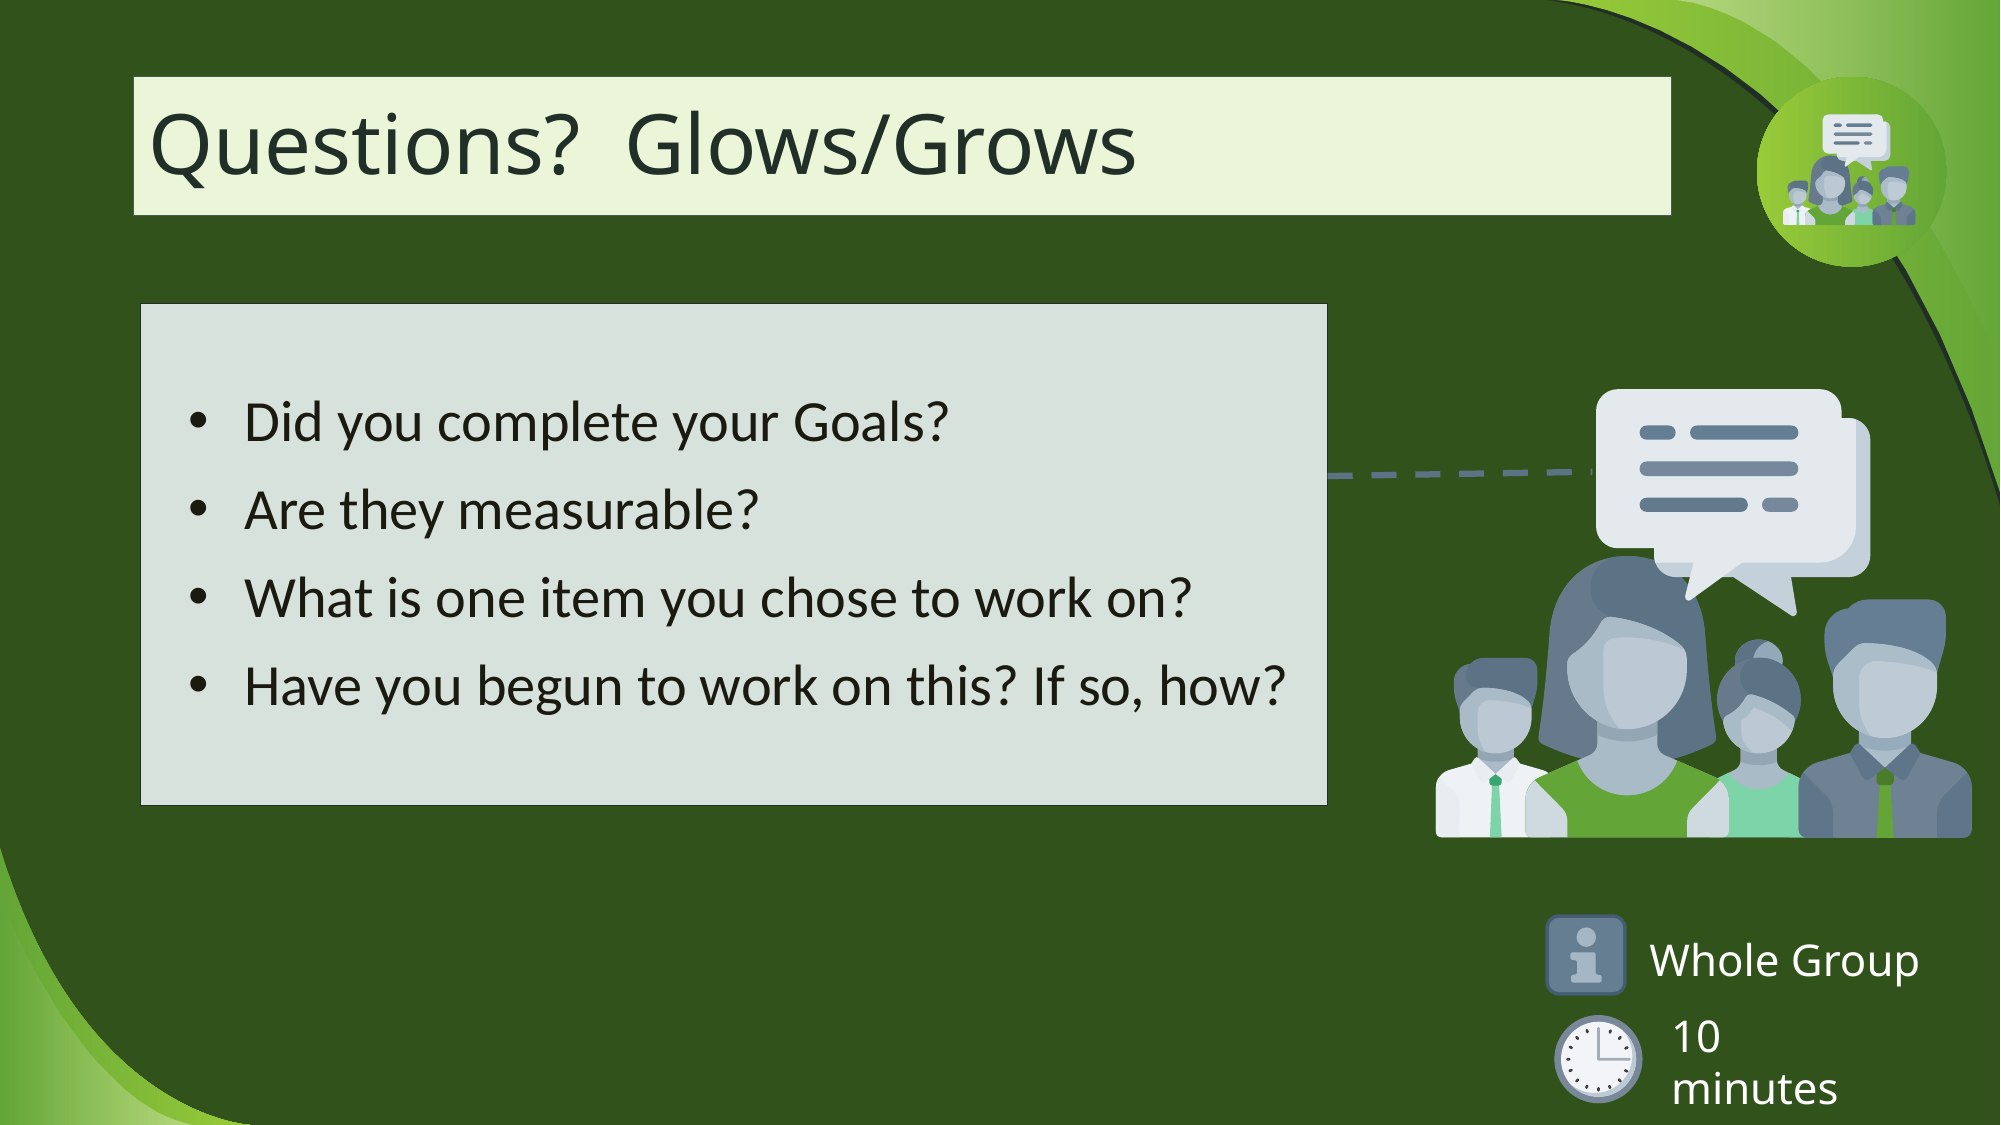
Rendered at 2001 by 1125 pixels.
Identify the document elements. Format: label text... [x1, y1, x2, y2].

text_box [1756, 76, 1947, 267]
list Did you complete your Goals? Are they measurable? What is one item you chose to work on? Have you begun to work on this? If so, how? [140, 303, 1328, 806]
title Questions? Glows/Grows [133, 76, 1672, 216]
text_box Whole Group [1596, 897, 2000, 996]
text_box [1595, 388, 1973, 838]
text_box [1435, 555, 1590, 838]
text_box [1545, 914, 1627, 996]
text_box 10 minutes [1645, 1016, 1901, 1105]
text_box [1327, 471, 1593, 477]
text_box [1554, 1014, 1643, 1104]
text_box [1782, 114, 1916, 226]
